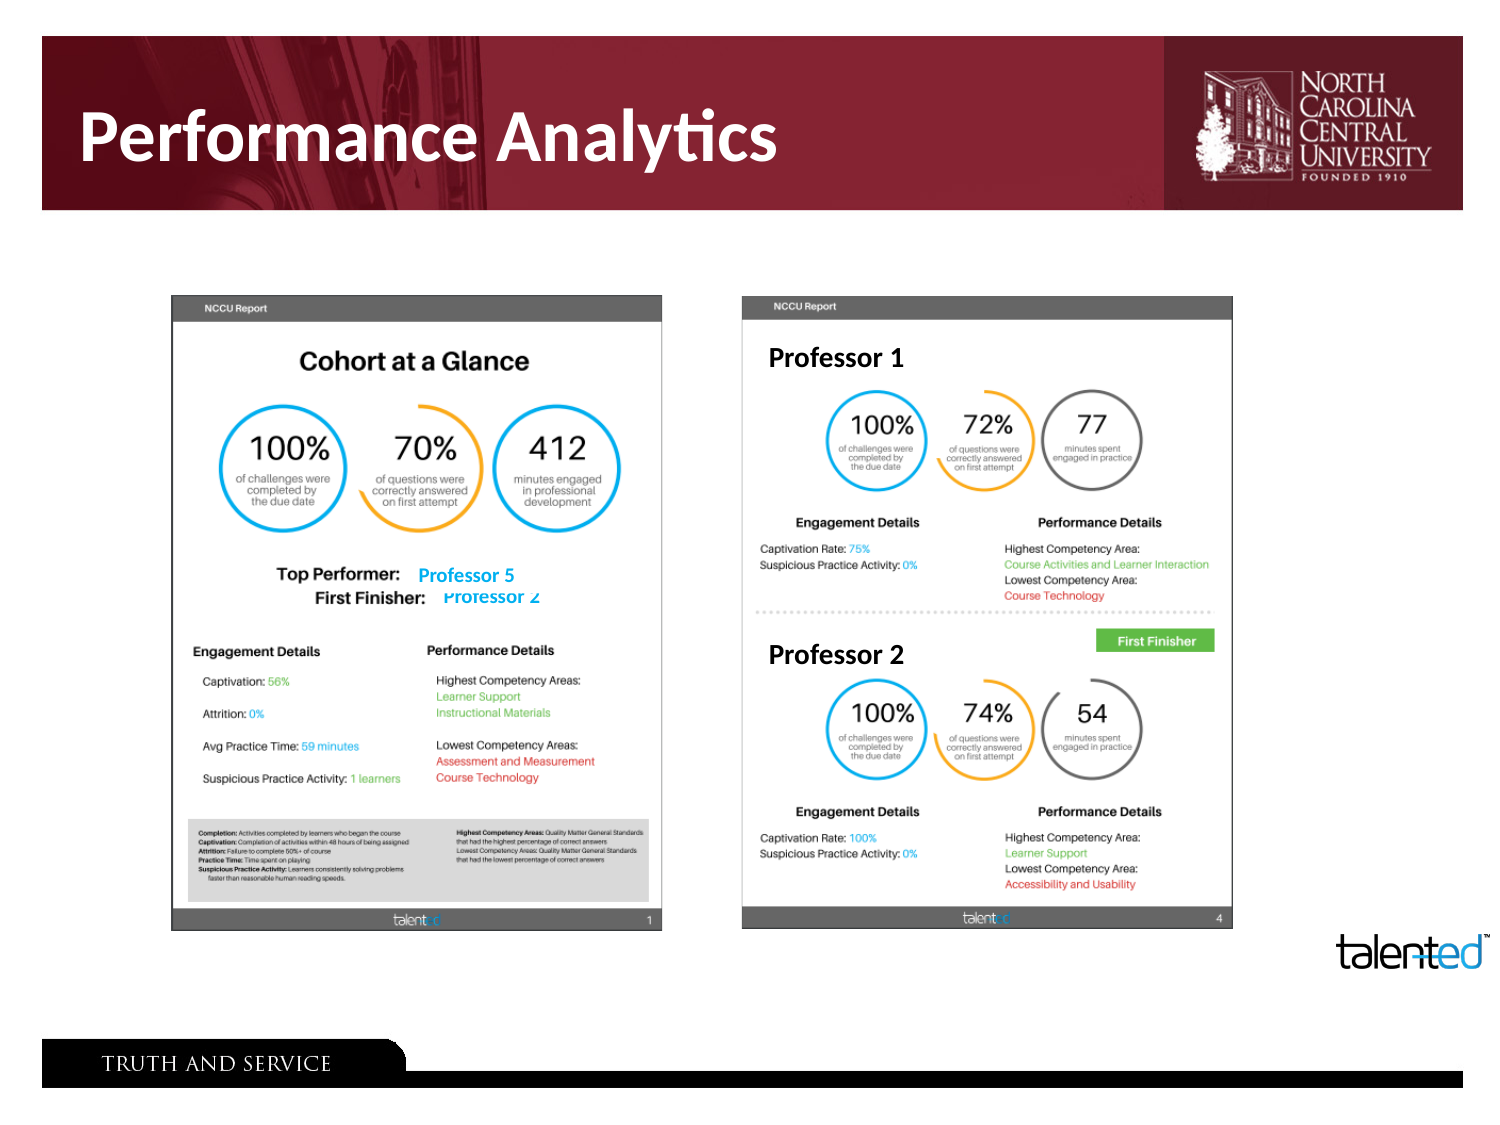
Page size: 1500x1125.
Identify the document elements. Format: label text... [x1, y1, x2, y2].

text_box Performance Analytics [64, 71, 1176, 158]
picture [0, 0, 1500, 1125]
